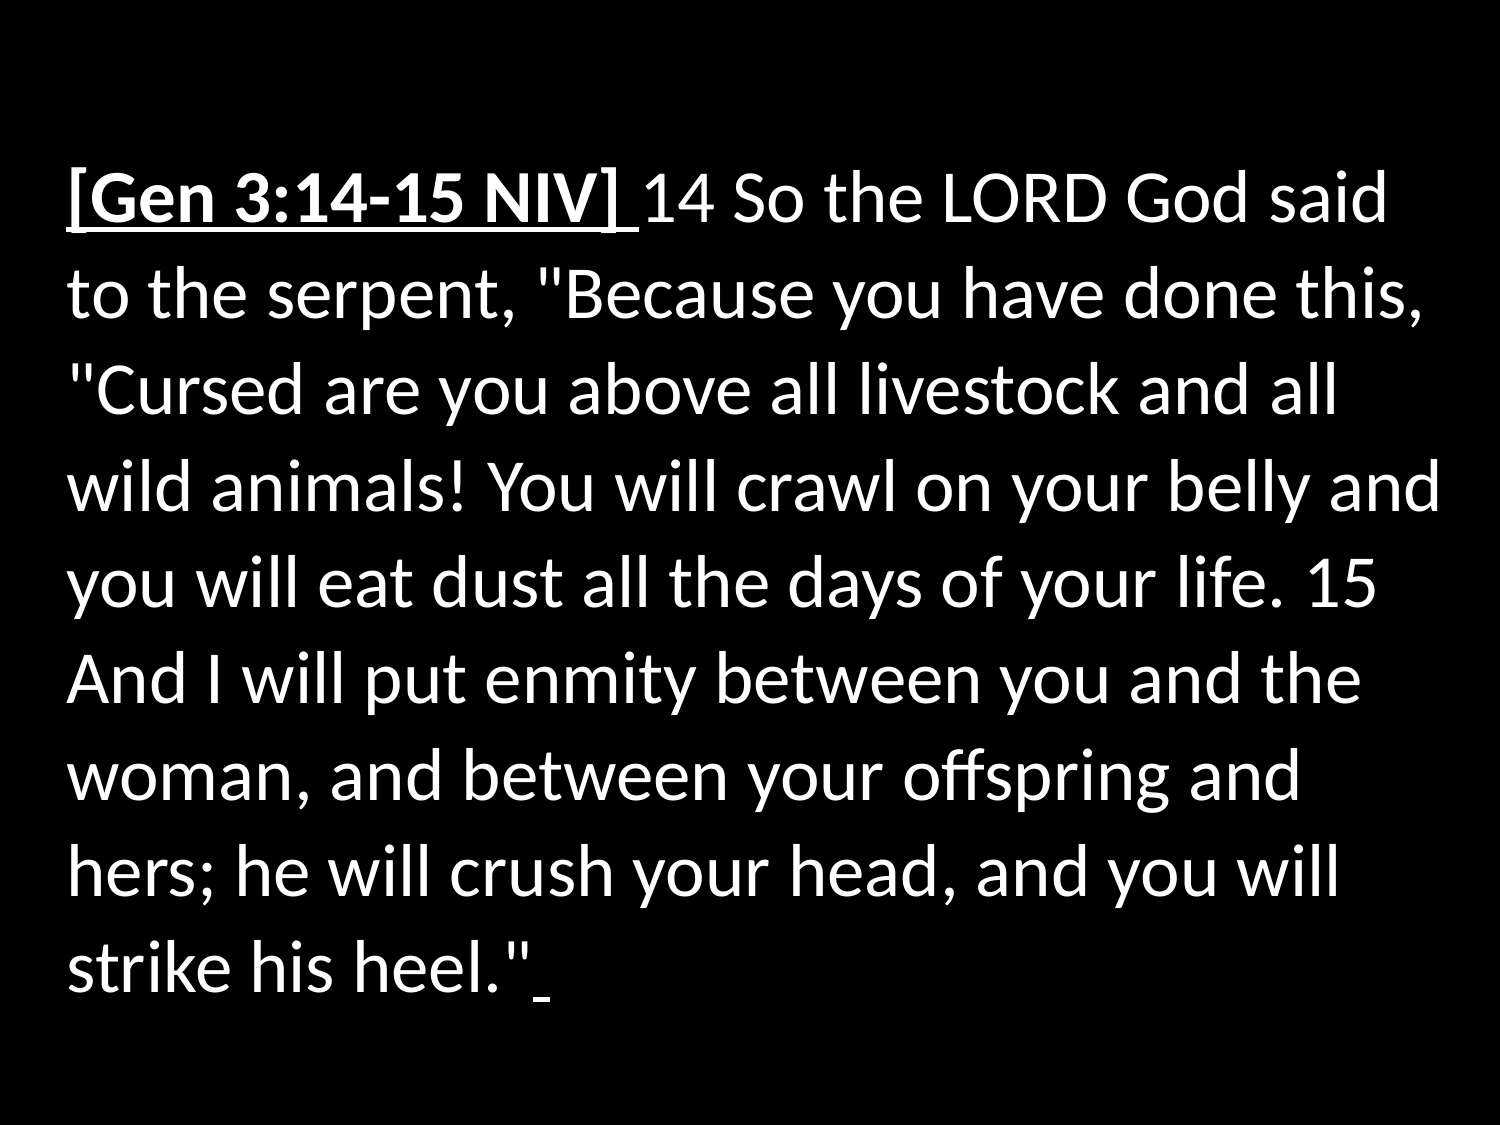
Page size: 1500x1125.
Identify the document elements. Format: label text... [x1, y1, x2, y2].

text_box [Gen 3:14-15 NIV] 14 So the LORD God said to the serpent, "Because you have done this, "Cursed are you above all livestock and all wild animals! You will crawl on your belly and you will eat dust all the days of your life. 15 And I will put enmity between you and the woman, and between your offspring and hers; he will crush your head, and you will strike his heel." [51, 133, 1474, 1015]
